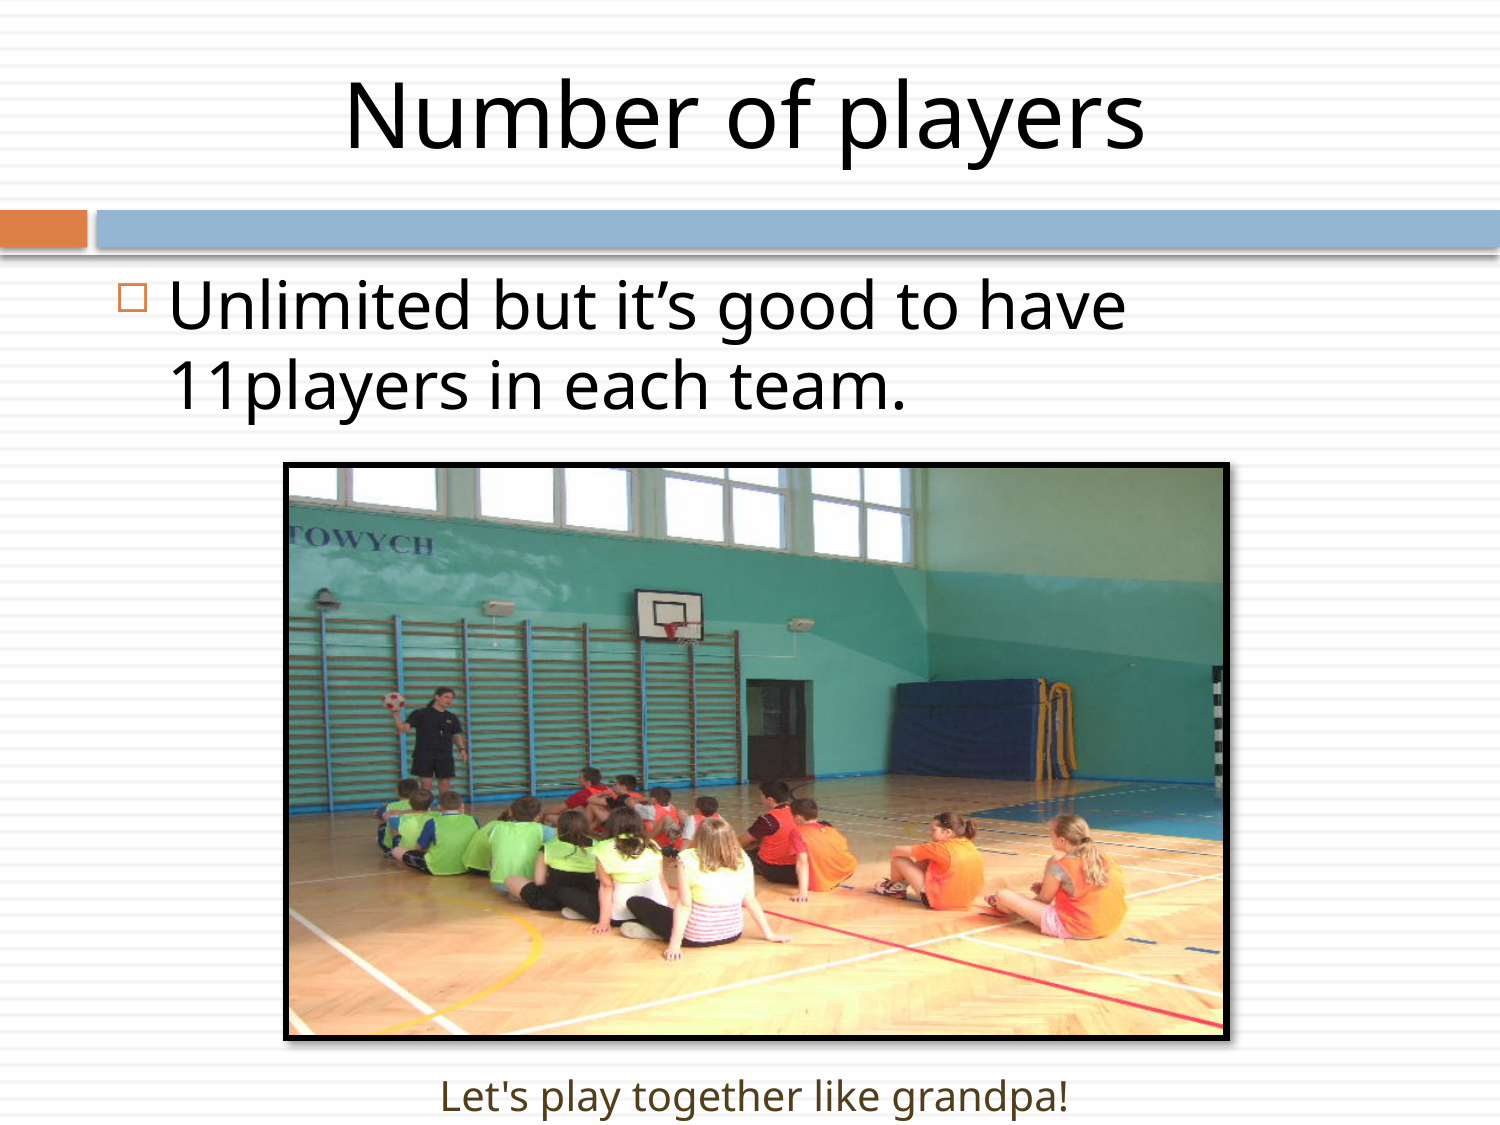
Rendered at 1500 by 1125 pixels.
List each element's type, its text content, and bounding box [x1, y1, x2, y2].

footer Let's play together like grandpa! [395, 1065, 1085, 1125]
picture [288, 467, 1224, 1036]
list Unlimited but it’s good to have 11players in each team. [100, 255, 1436, 993]
title Number of players [76, 30, 1415, 194]
